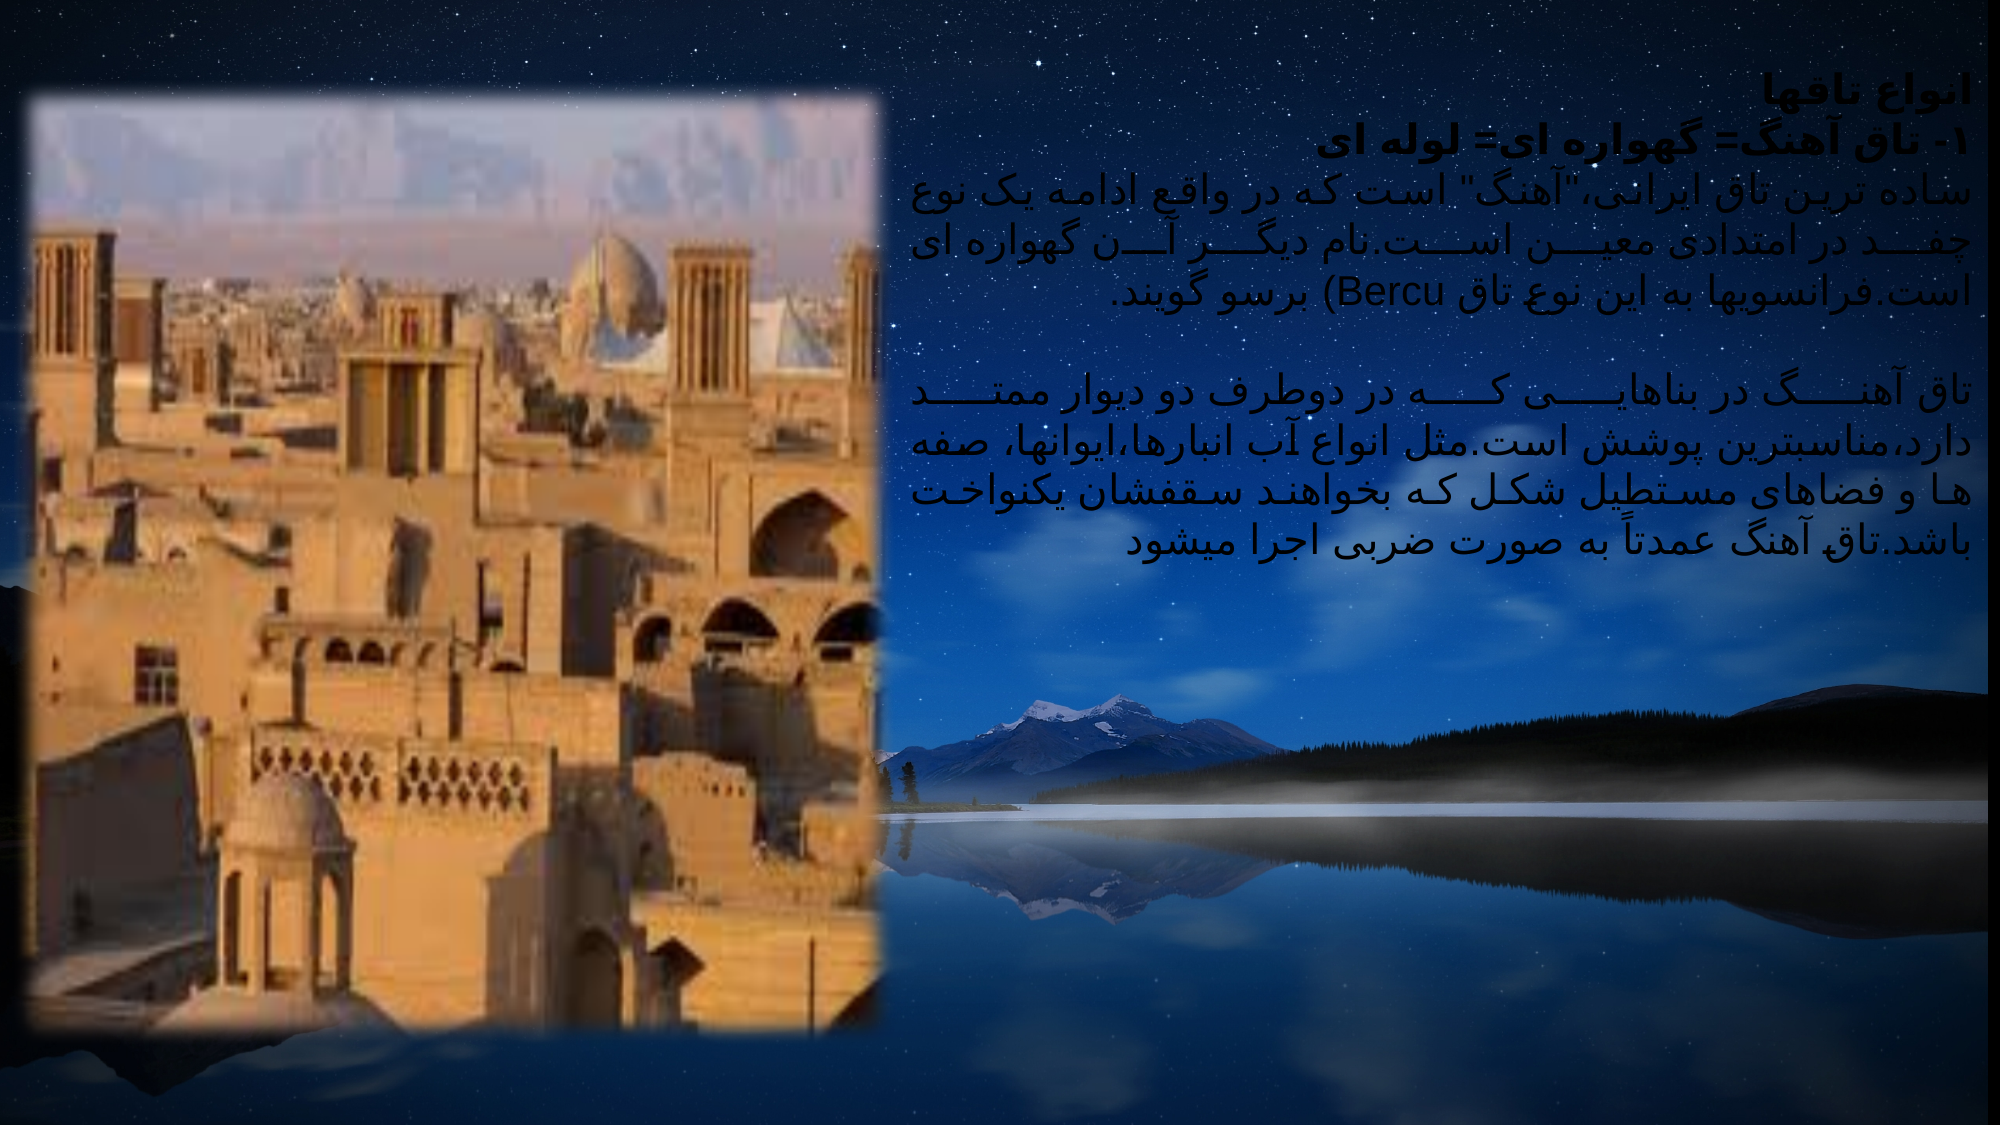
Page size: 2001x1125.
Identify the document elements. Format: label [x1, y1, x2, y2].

list [0, 0, 1989, 1125]
picture [12, 79, 896, 1046]
